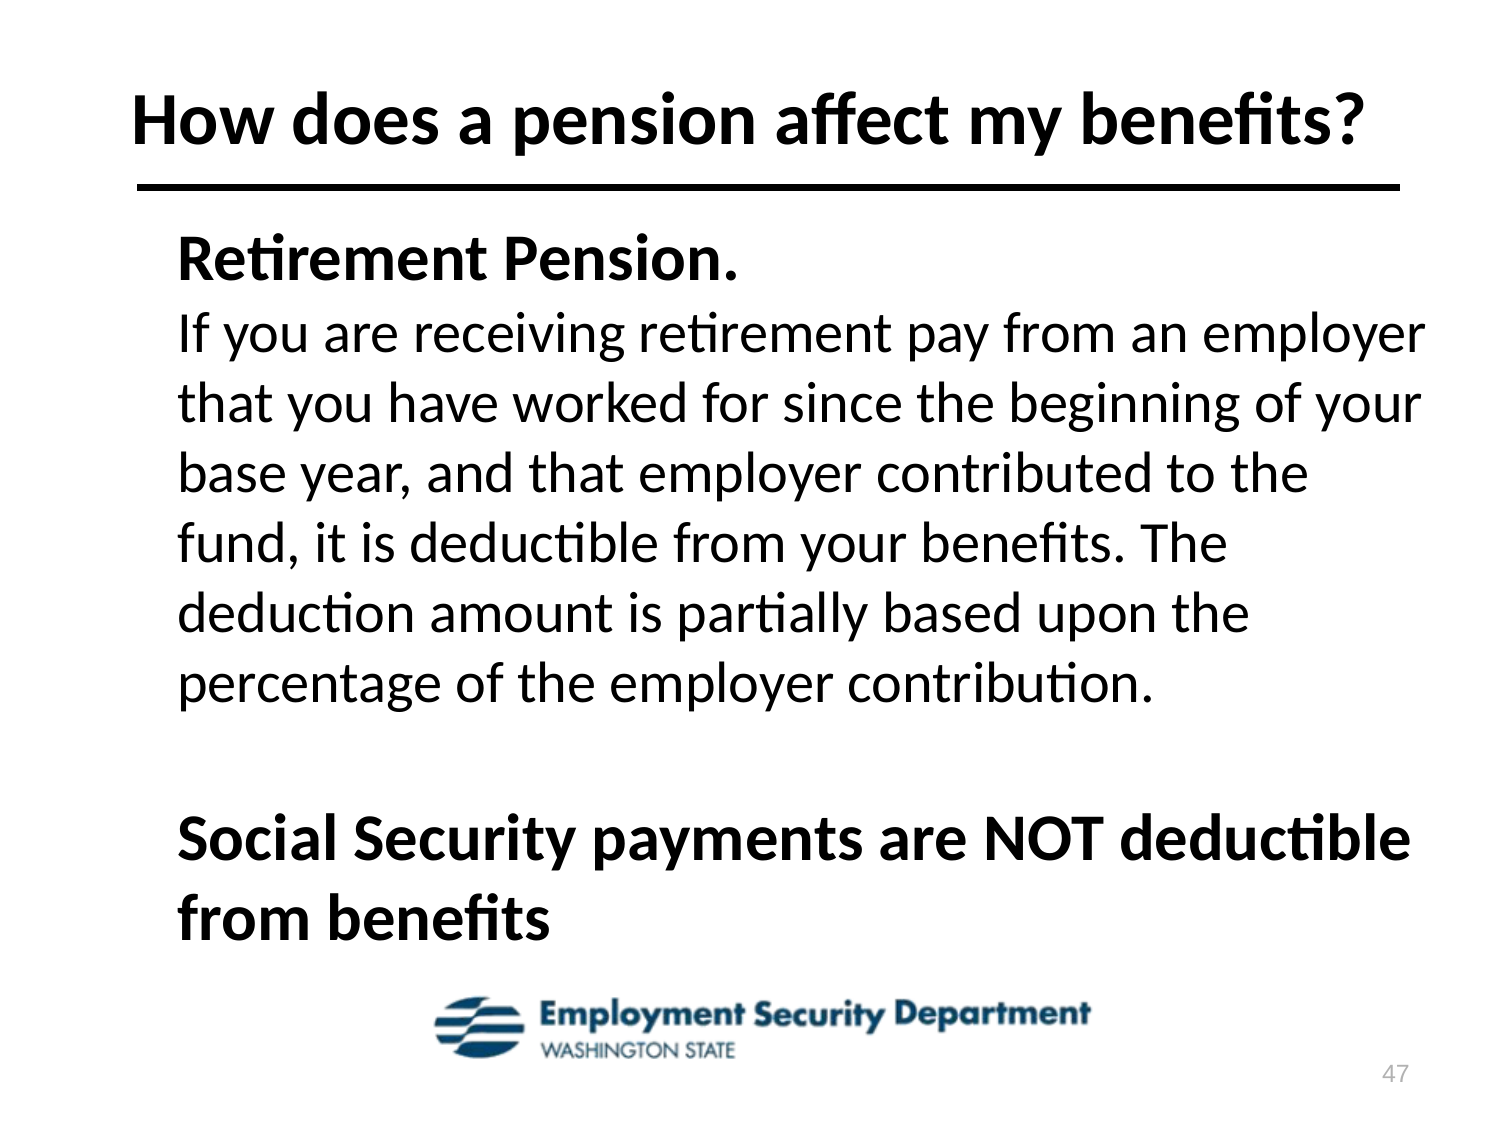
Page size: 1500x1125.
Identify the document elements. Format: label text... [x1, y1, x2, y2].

text_box Retirement Pension. If you are receiving retirement pay from an employer that you have worked for since the beginning of your base year, and that employer contributed to the fund, it is deductible from your benefits. The deduction amount is partially based upon the percentage of the employer contribution. Social Security payments are NOT deductible from benefits [162, 206, 1450, 961]
picture [387, 938, 1130, 1103]
text_box How does a pension affect my benefits? [0, 62, 1500, 168]
slide_number 47 [1133, 1042, 1425, 1103]
